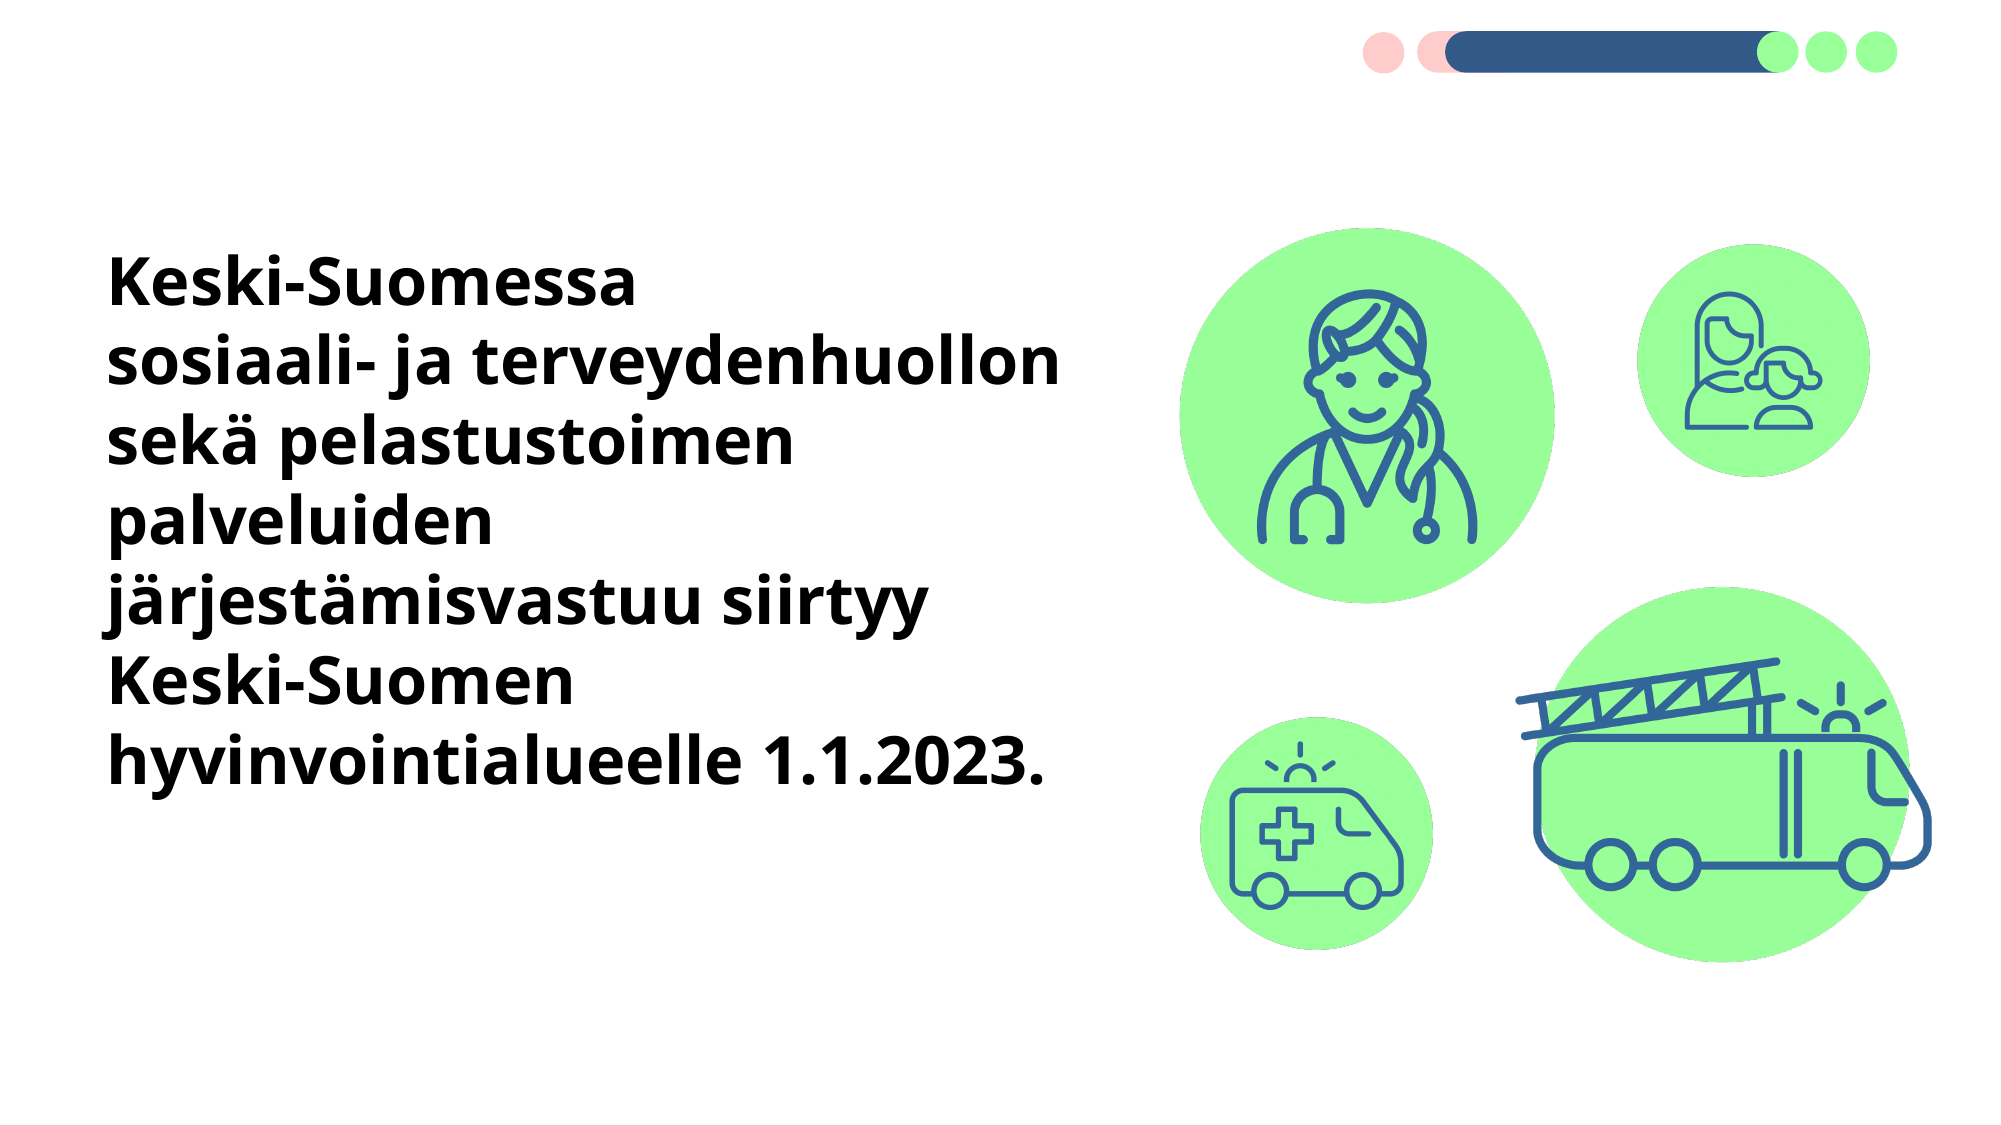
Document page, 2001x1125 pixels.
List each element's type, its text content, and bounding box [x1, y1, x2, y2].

picture [1134, 176, 1955, 1014]
picture [1172, 685, 1461, 983]
list Keski-Suomessa sosiaali- ja terveydenhuollon sekä pelastustoimen palveluiden järjestämisvastuu siirtyy Keski-Suomen hyvinvointialueelle 1.1.2023. [91, 231, 1089, 1014]
picture [1609, 212, 1898, 509]
